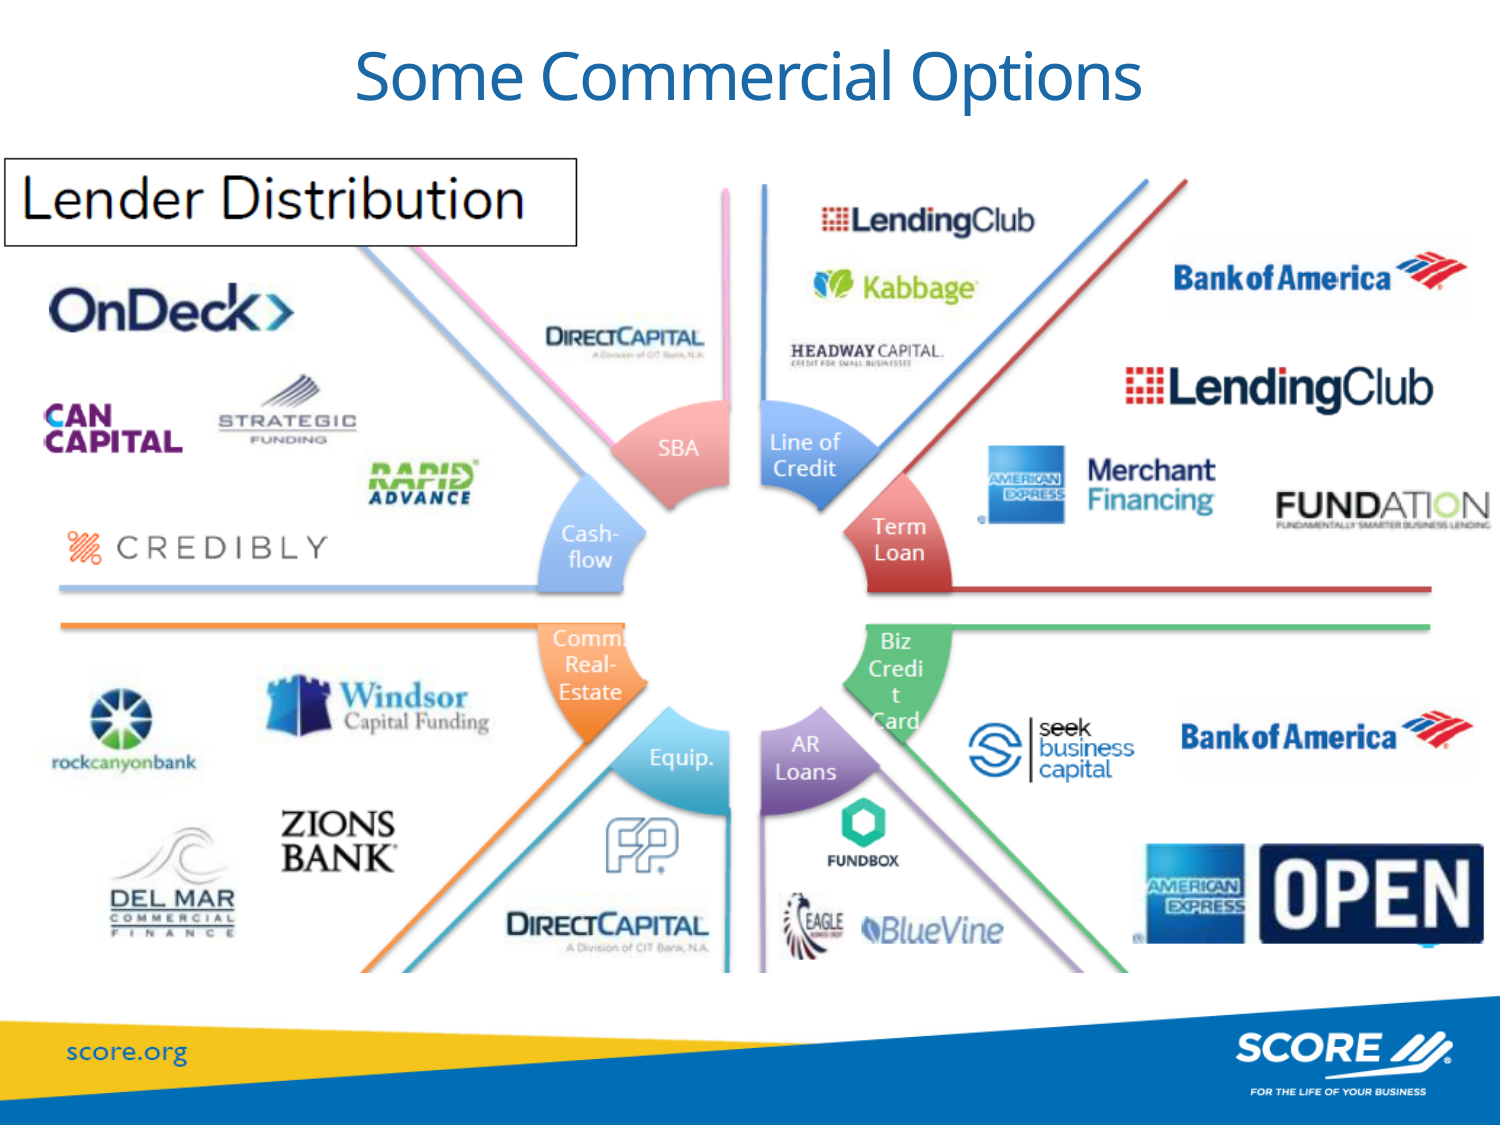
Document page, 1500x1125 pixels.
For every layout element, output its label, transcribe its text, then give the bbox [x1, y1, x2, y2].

picture [0, 0, 1500, 1125]
title Some Commercial Options [75, 26, 1425, 122]
